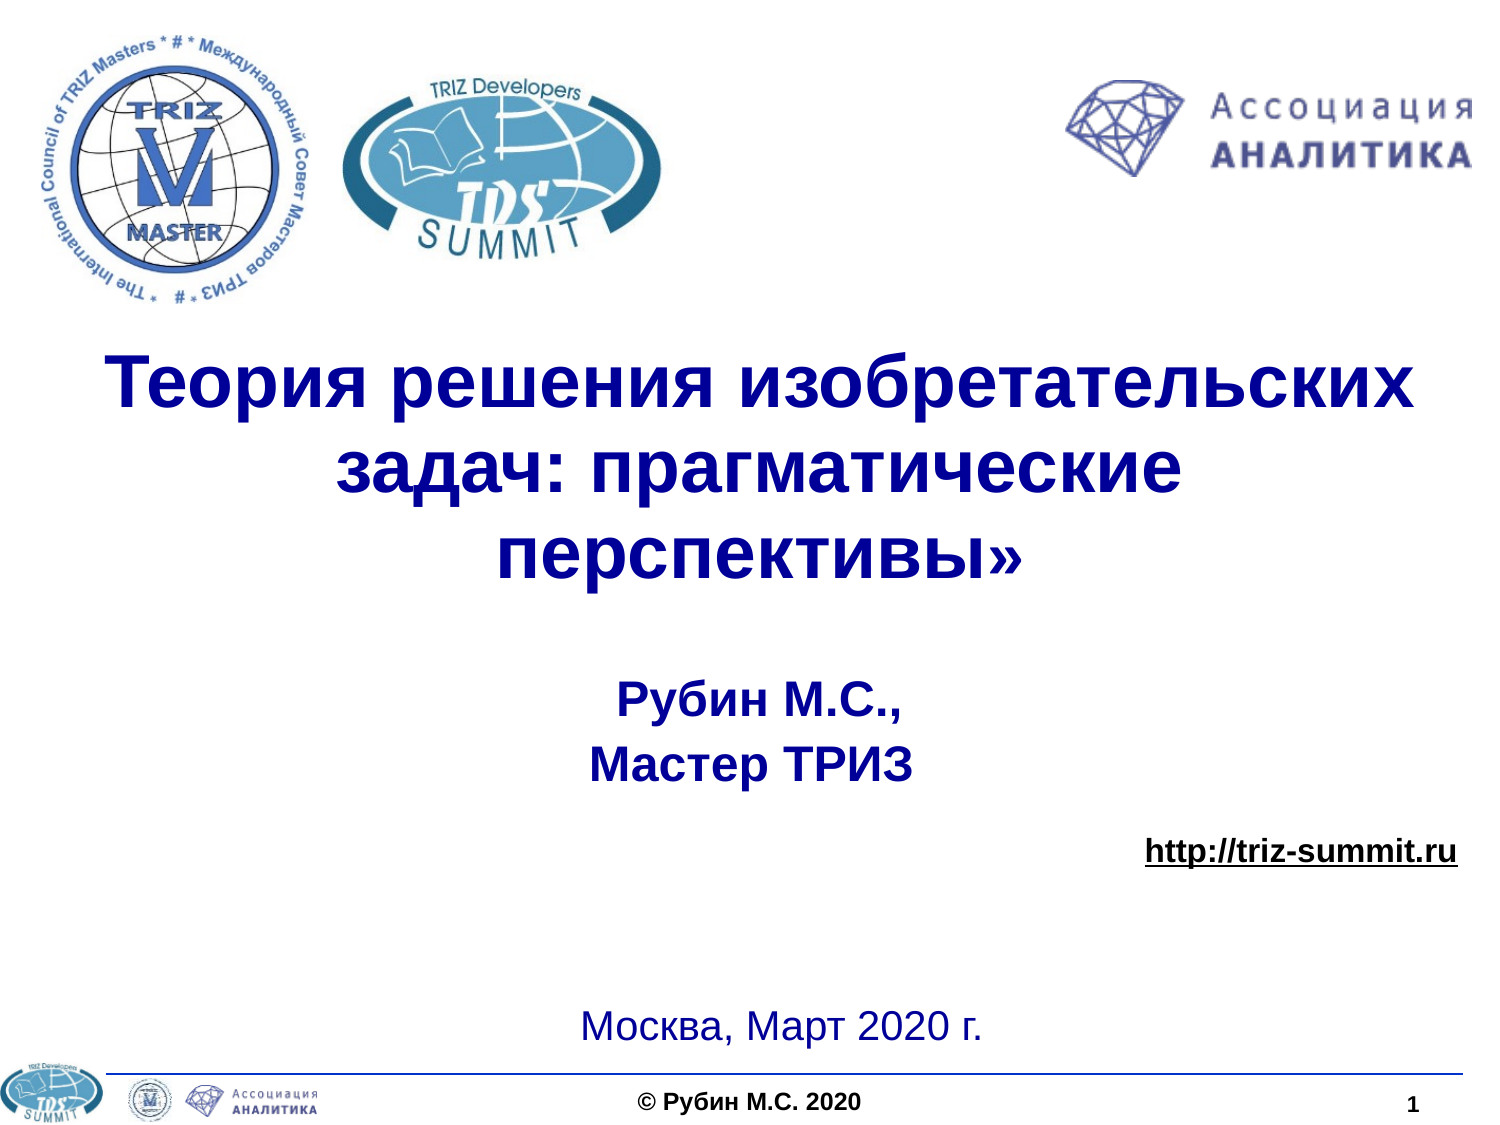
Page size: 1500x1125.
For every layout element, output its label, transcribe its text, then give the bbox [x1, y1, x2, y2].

picture [185, 1085, 317, 1117]
text_box http://triz-summit.ru [1129, 821, 1483, 877]
picture [341, 74, 675, 264]
picture [0, 1062, 107, 1124]
picture [41, 34, 309, 304]
text_box Москва, Март 2020 г. [545, 1002, 1030, 1051]
title Теория решения изобретательских задач: прагматические перспективы» Рубин М.С., Мастер ТРИЗ [41, 321, 1471, 813]
picture [1065, 80, 1472, 178]
picture [128, 1078, 172, 1122]
